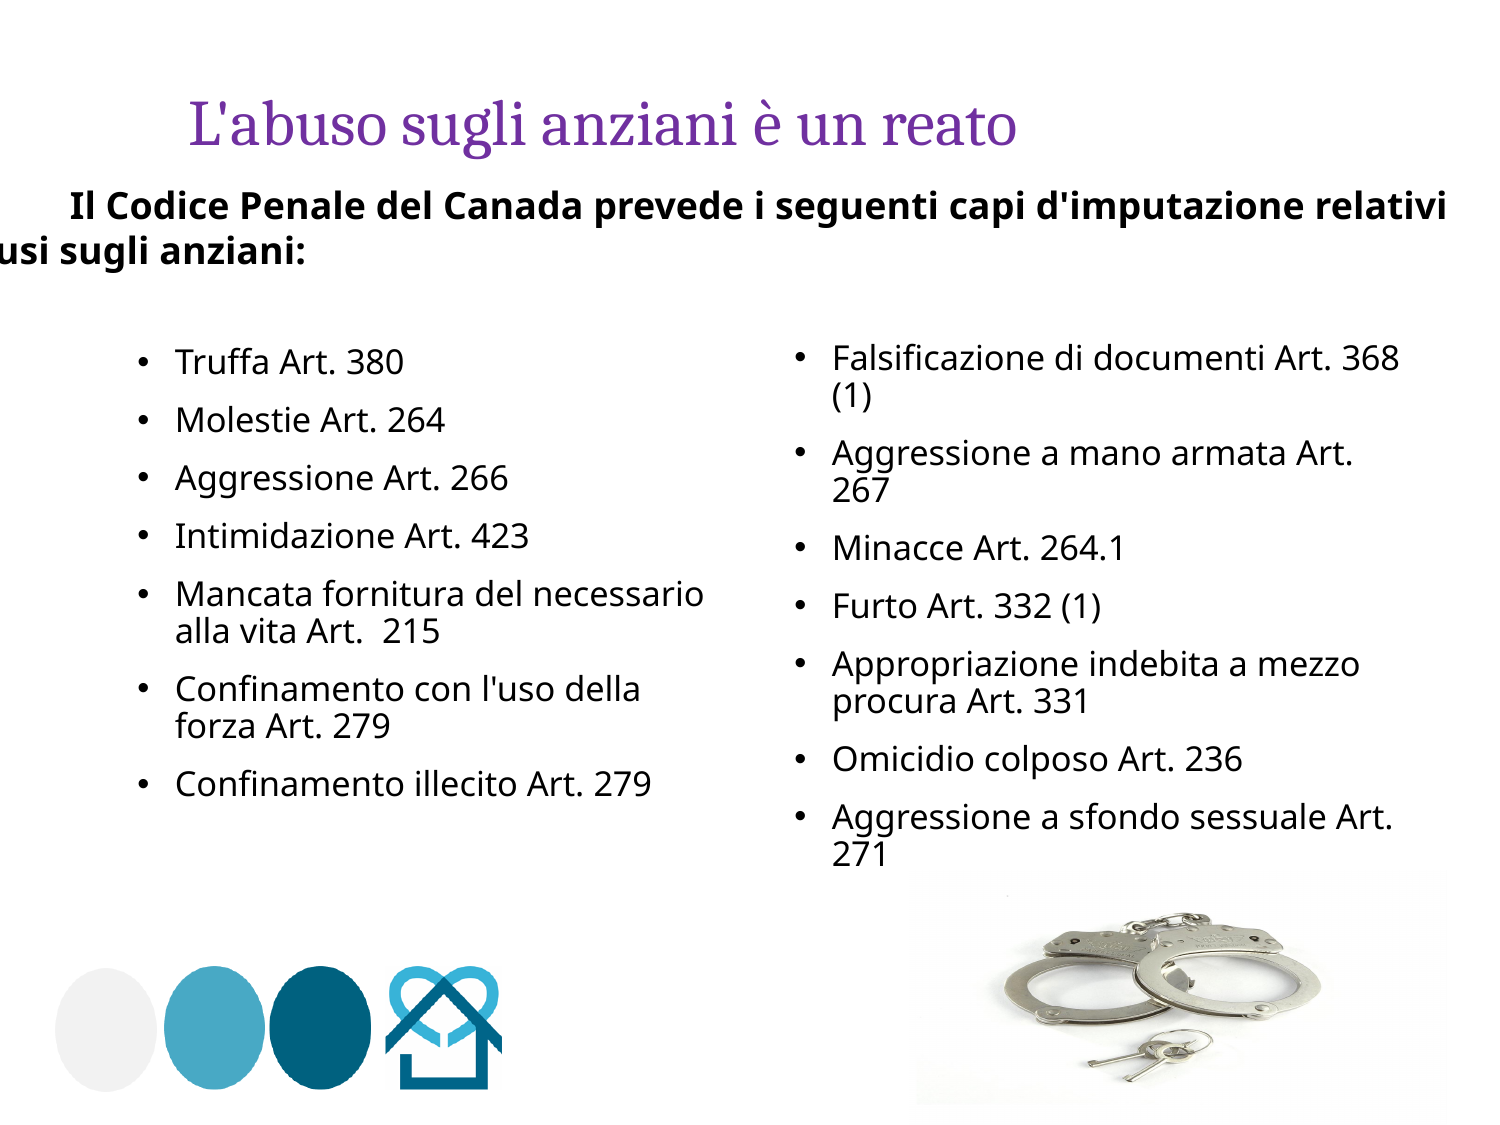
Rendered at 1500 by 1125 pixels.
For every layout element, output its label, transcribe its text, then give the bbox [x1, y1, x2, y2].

list Falsificazione di documenti Art. 368 (1) Aggressione a mano armata Art. 267 Minacce Art. 264.1 Furto Art. 332 (1) Appropriazione indebita a mezzo procura Art. 331 Omicidio colposo Art. 236 Aggressione a sfondo sessuale Art. 271 [779, 369, 1417, 911]
picture [31, 941, 520, 1112]
list Truffa Art. 380 Molestie Art. 264 Aggressione Art. 266 Intimidazione Art. 423 Mancata fornitura del necessario alla vita Art. 215 Confinamento con l'uso della forza Art. 279 Confinamento illecito Art. 279 [122, 369, 721, 915]
picture [909, 870, 1447, 1125]
title L'abuso sugli anziani è un reato [174, 81, 1326, 174]
text_box Il Codice Penale del Canada prevede i seguenti capi d'imputazione relativi agli abusi sugli anziani: [0, 174, 1500, 369]
